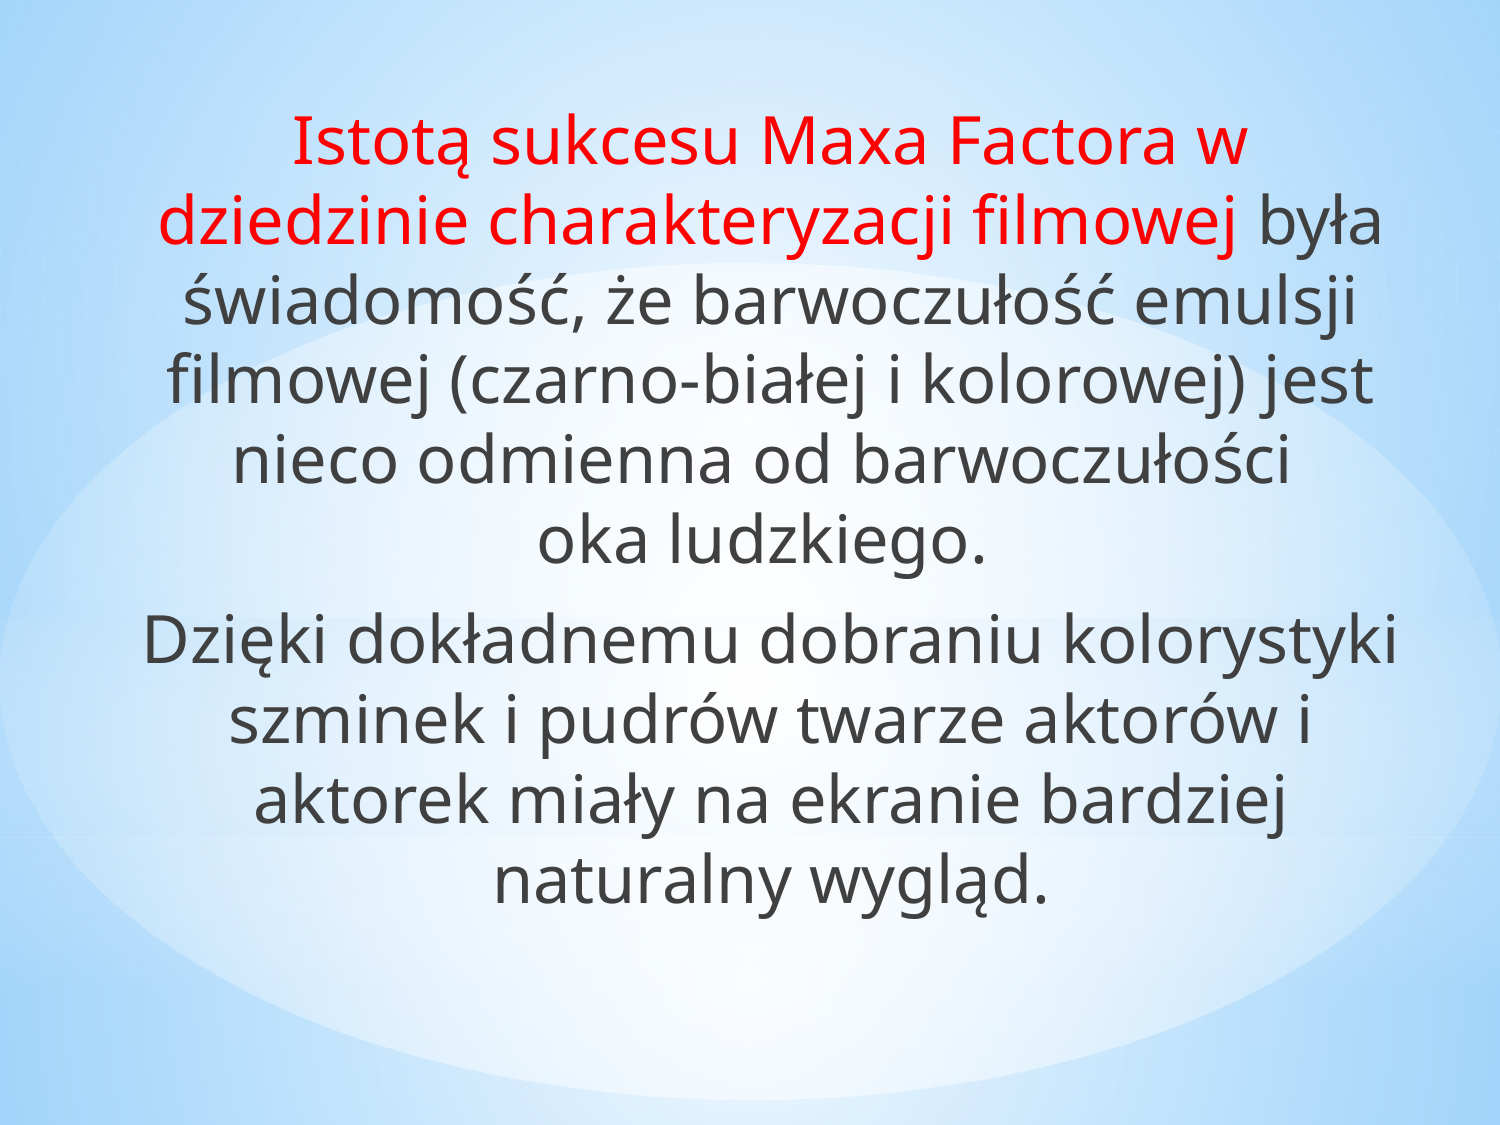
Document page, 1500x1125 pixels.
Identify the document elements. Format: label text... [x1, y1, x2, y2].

list Istotą sukcesu Maxa Factora w dziedzinie charakteryzacji filmowej była świadomość, że barwoczułość emulsji filmowej (czarno-białej i kolorowej) jest nieco odmienna od barwoczułości oka ludzkiego. Dzięki dokładnemu dobraniu kolorystyki szminek i pudrów twarze aktorów i aktorek miały na ekranie bardziej naturalny wygląd. [112, 90, 1424, 1000]
